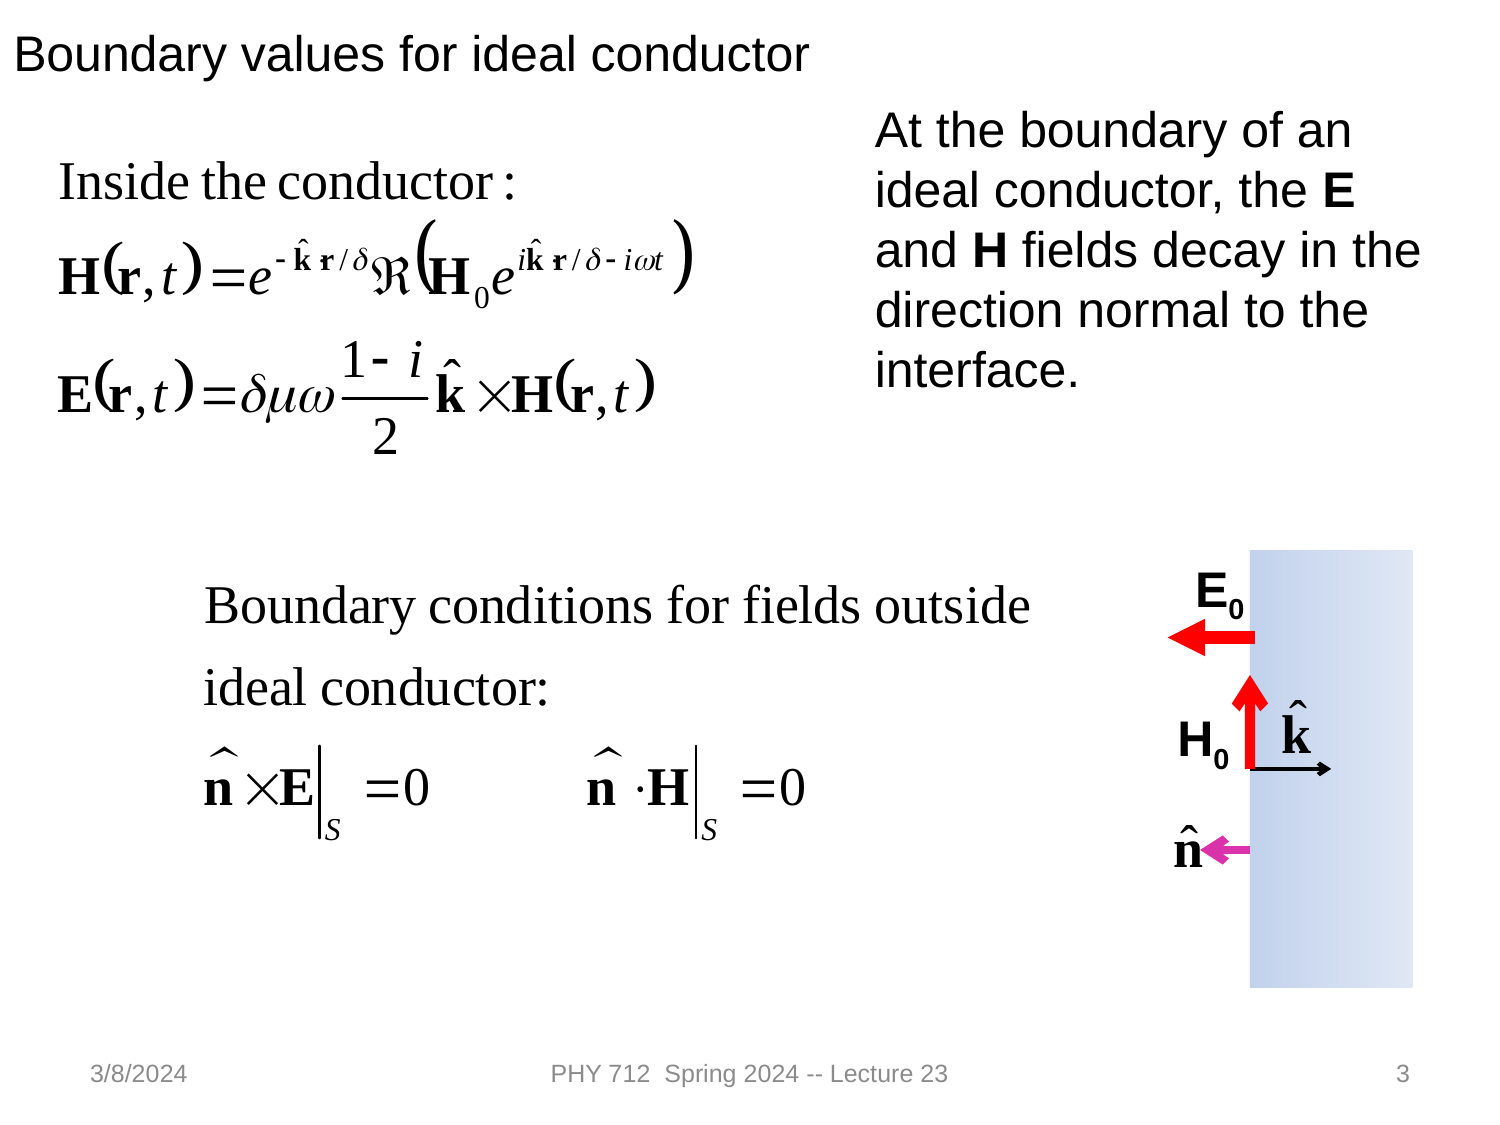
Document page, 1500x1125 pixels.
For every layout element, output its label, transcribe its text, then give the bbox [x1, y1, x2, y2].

footer PHY 712 Spring 2024 -- Lecture 23 [512, 1042, 988, 1103]
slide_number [75, 1042, 425, 1103]
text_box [1162, 550, 1413, 988]
text_box Boundary values for ideal conductor [0, 14, 843, 89]
slide_number 3 [1074, 1042, 1425, 1103]
text_box At the boundary of an ideal conductor, the E and H fields decay in the direction normal to the interface. [859, 89, 1460, 405]
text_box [50, 148, 695, 468]
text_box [196, 573, 1044, 852]
